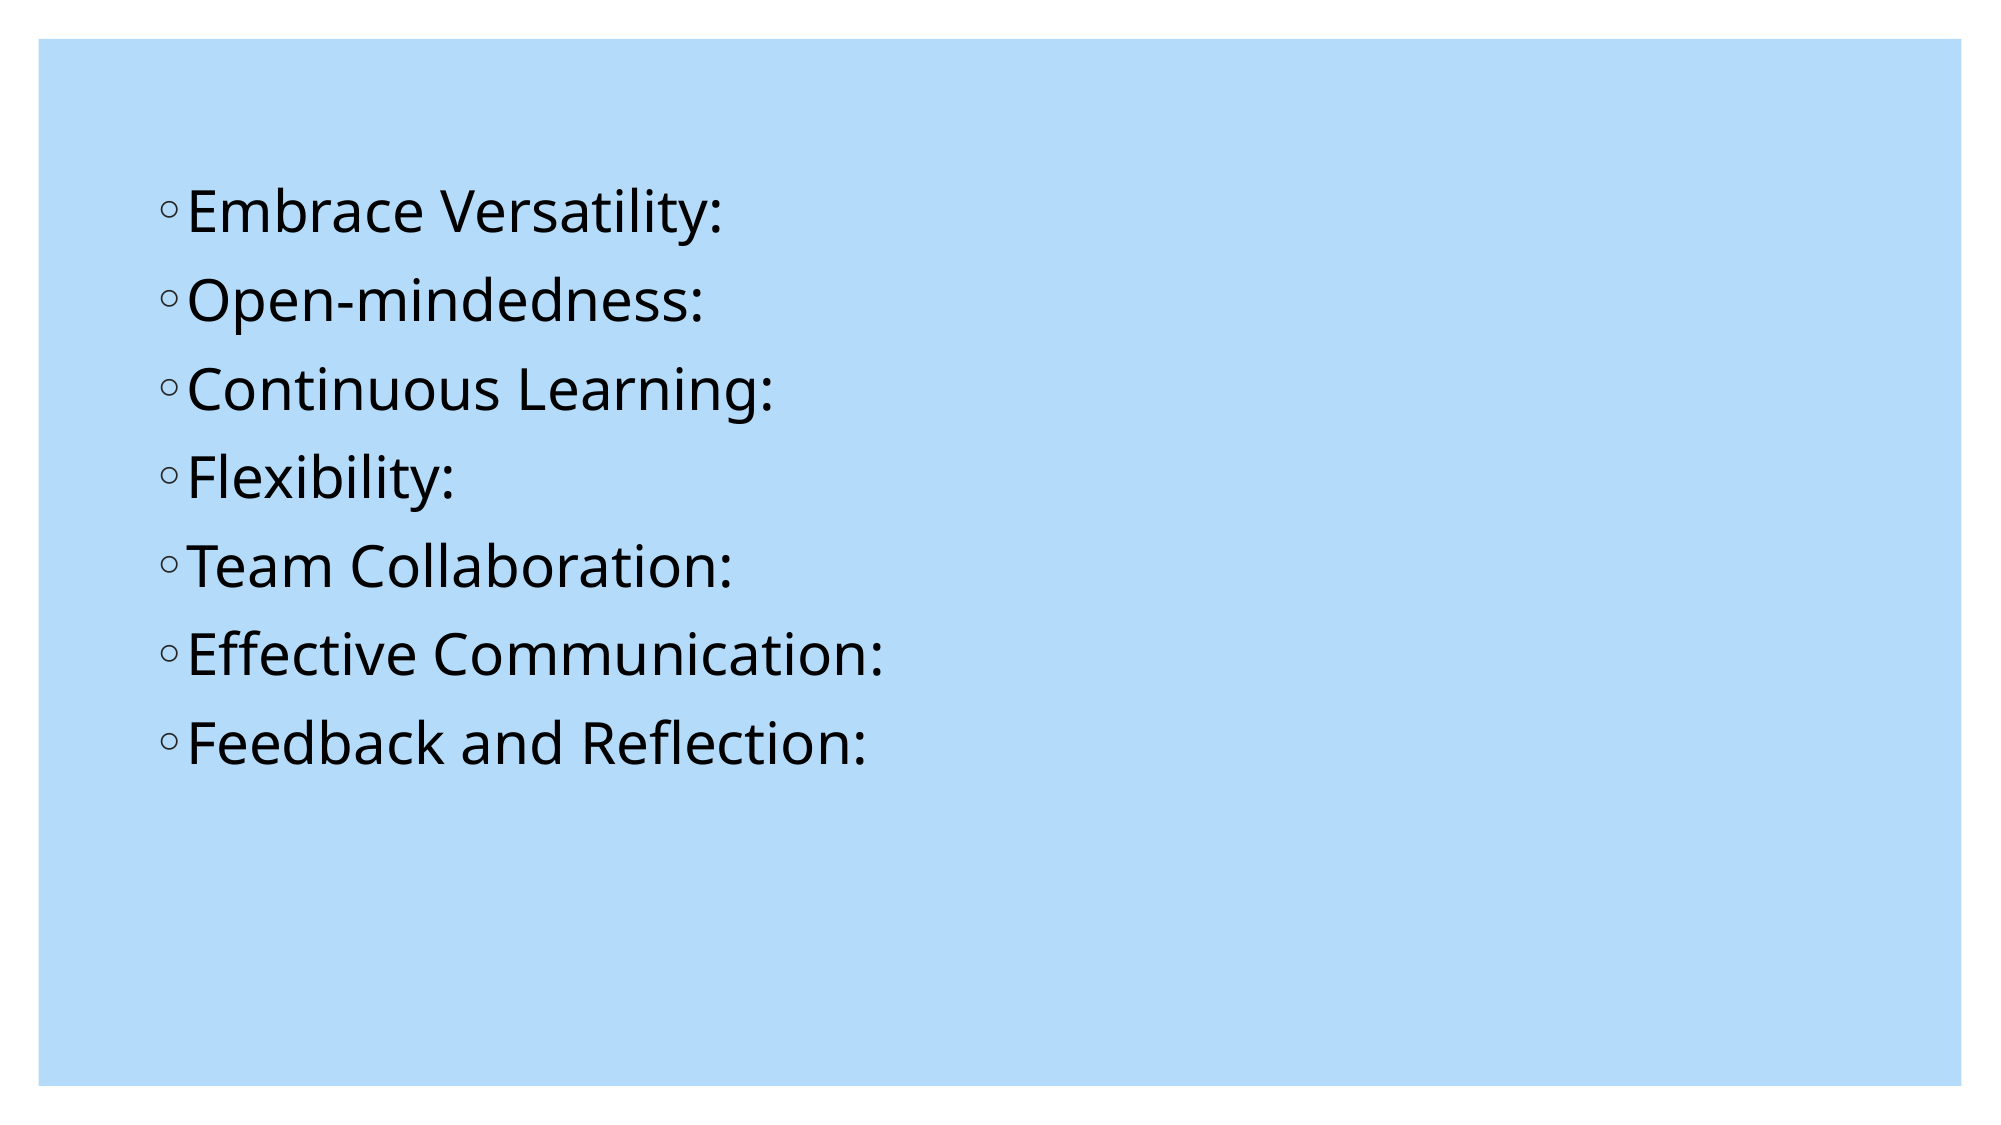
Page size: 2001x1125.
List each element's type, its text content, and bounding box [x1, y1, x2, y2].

list Embrace Versatility: Open-mindedness: Continuous Learning: Flexibility: Team Collaboration: Effective Communication: Feedback and Reflection: [137, 166, 1788, 812]
